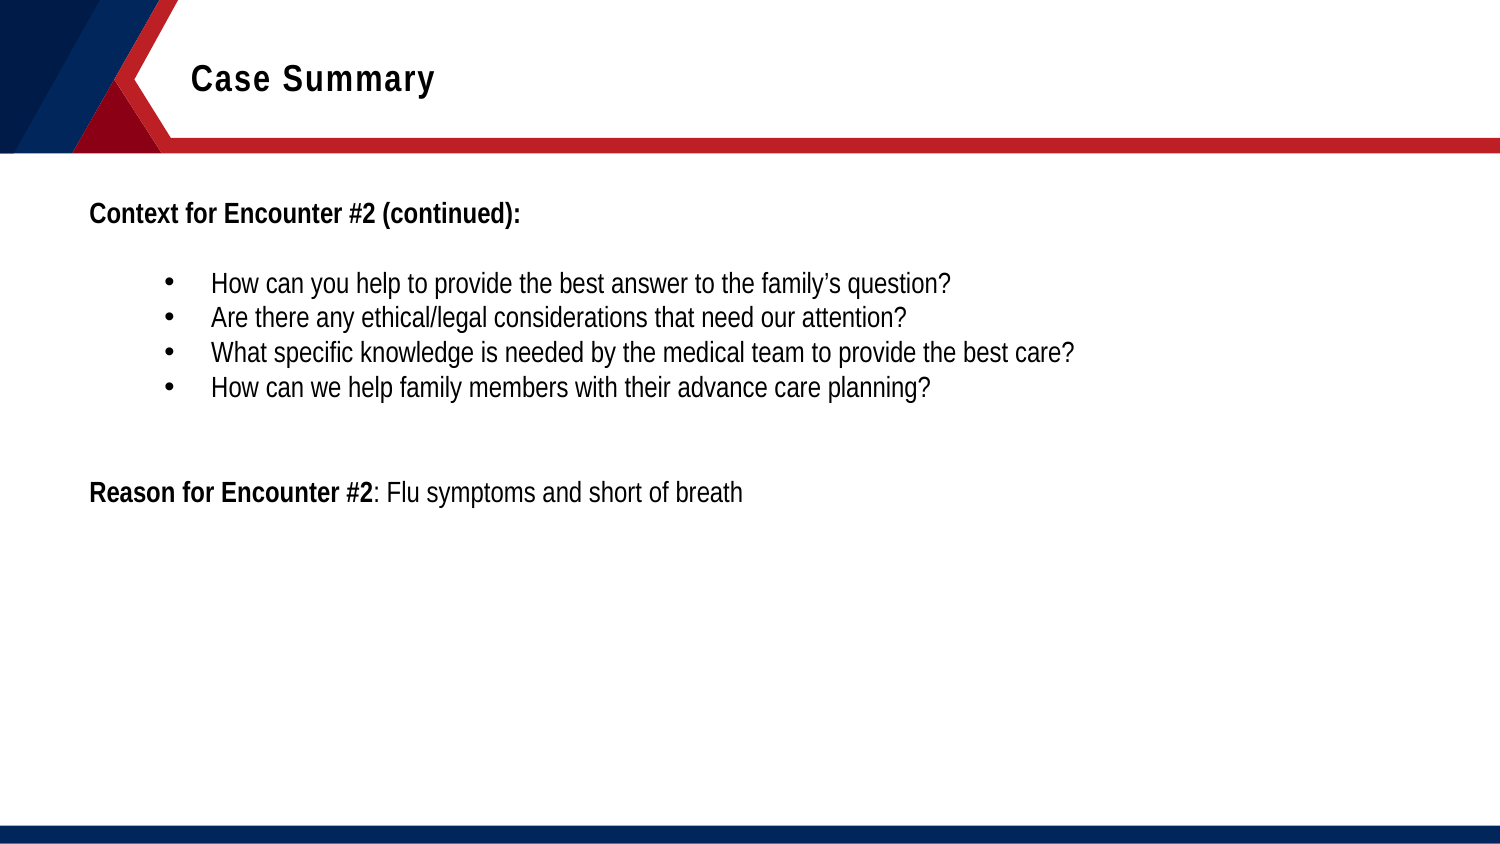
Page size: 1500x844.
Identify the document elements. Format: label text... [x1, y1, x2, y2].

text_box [0, 0, 1500, 154]
text_box [0, 825, 1500, 844]
text_box Context for Encounter #2 (continued): How can you help to provide the best answer to the family’s question? Are there any ethical/legal considerations that need our attention? What specific knowledge is needed by the medical team to provide the best care? How can we help family members with their advance care planning? Reason for Encounter #2: Flu symptoms and short of breath [74, 186, 1450, 691]
